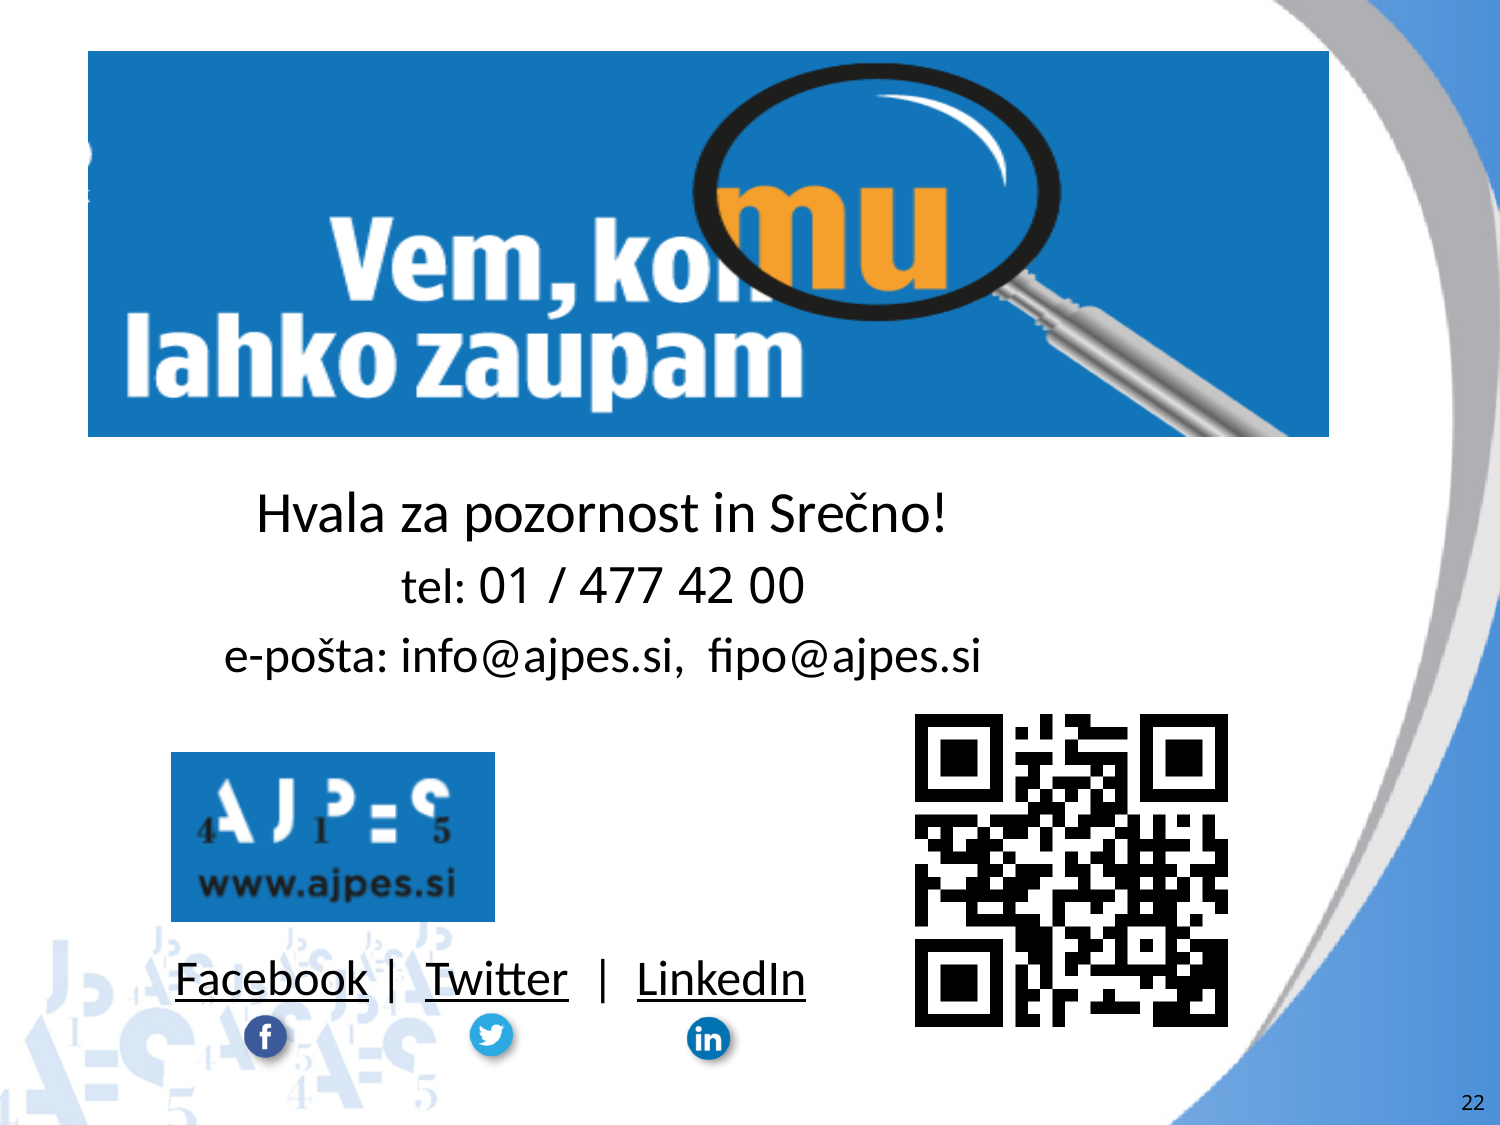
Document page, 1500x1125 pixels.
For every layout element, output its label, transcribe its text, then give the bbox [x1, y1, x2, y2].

picture [0, 0, 1500, 1125]
text_box Facebook | Twitter | LinkedIn [149, 938, 852, 1013]
text_box Hvala za pozornost in Srečno! tel: 01 / 477 42 00 e-pošta: info@ajpes.si, fipo@ajpes.si [88, 456, 1118, 705]
slide_number 22 [1435, 1082, 1500, 1125]
